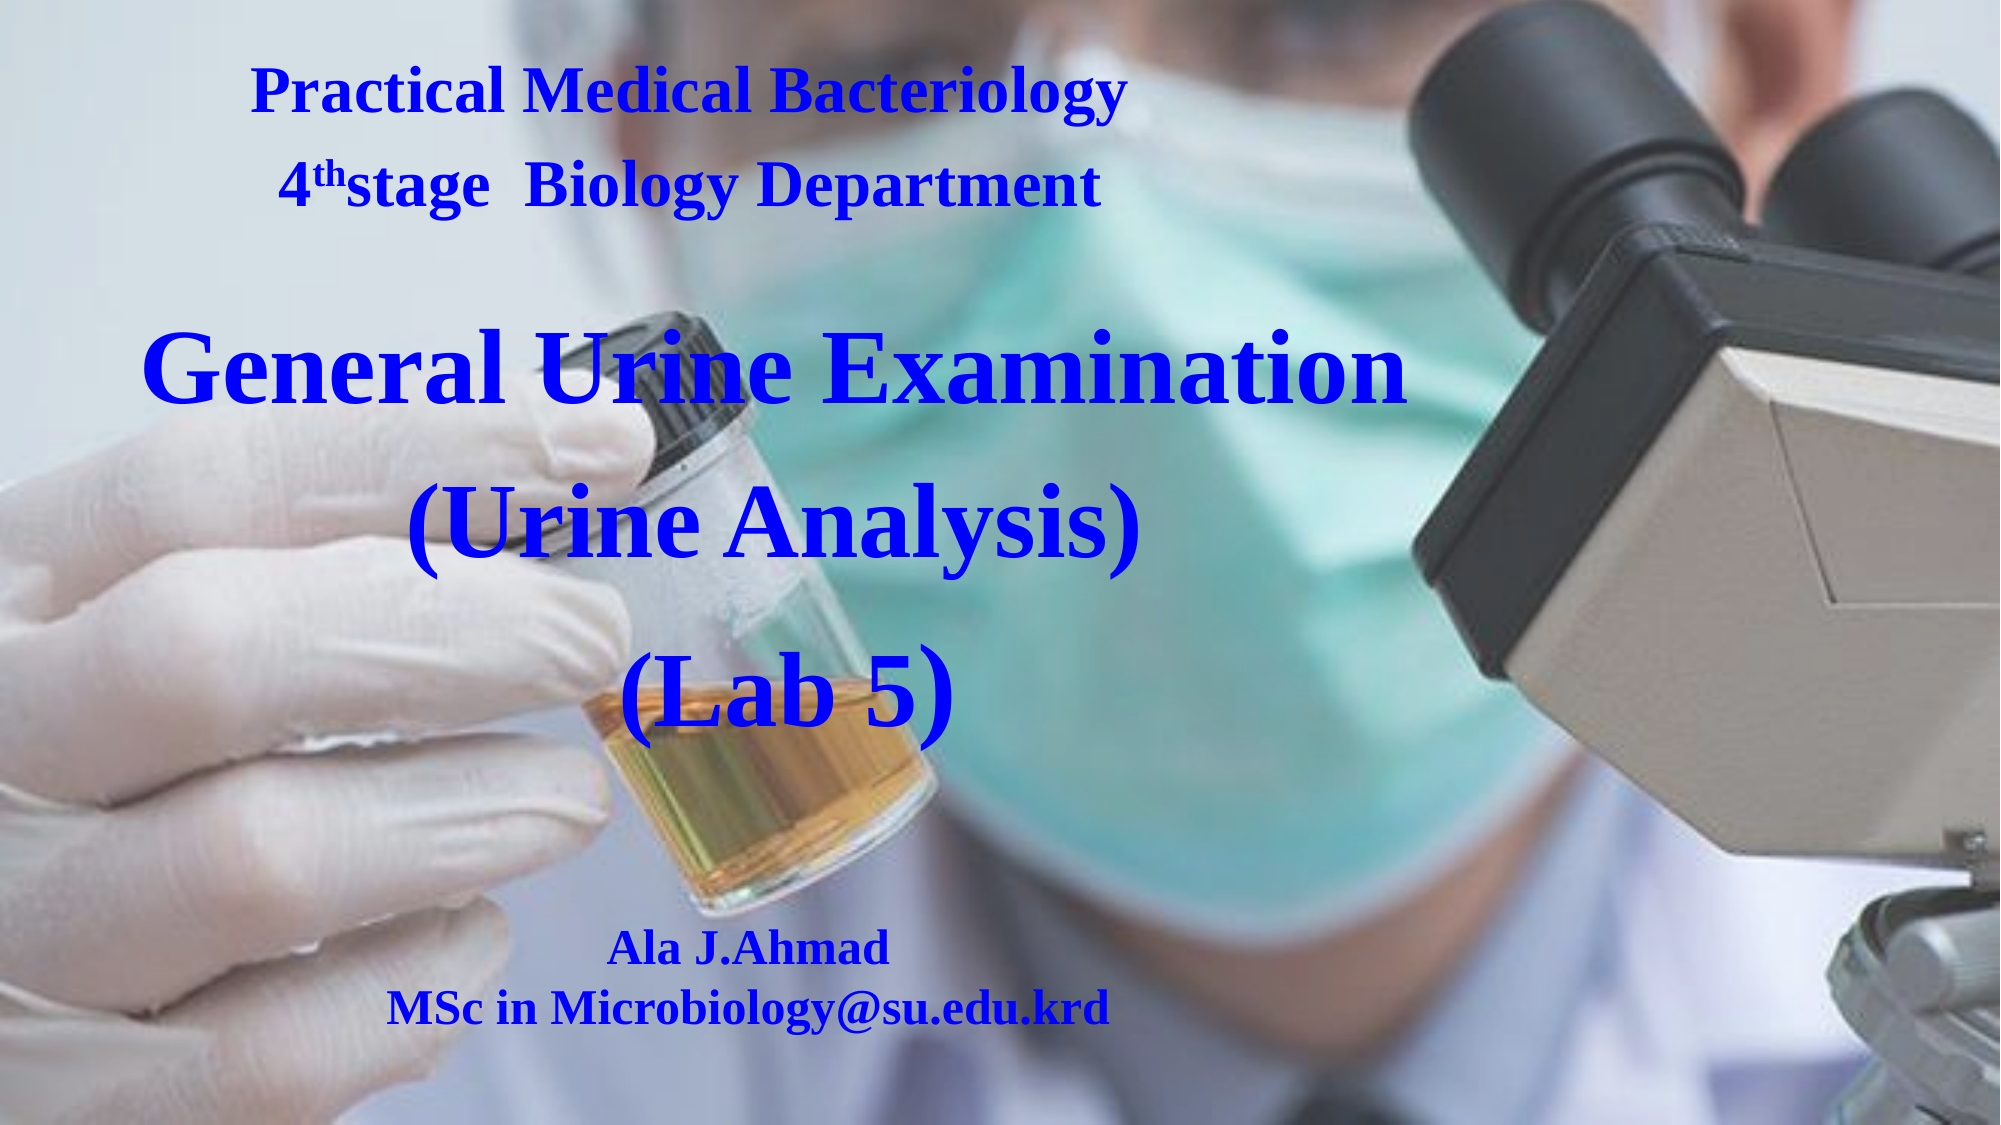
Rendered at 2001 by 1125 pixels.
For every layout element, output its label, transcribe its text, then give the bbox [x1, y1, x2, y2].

text_box General Urine Examination (Urine Analysis) (Lab 5) [0, 263, 1550, 758]
text_box Ala J.Ahmad MSc in Microbiology@su.edu.krd [186, 907, 1311, 1042]
text_box Practical Medical Bacteriology 4thstage Biology Department [227, 38, 1154, 263]
